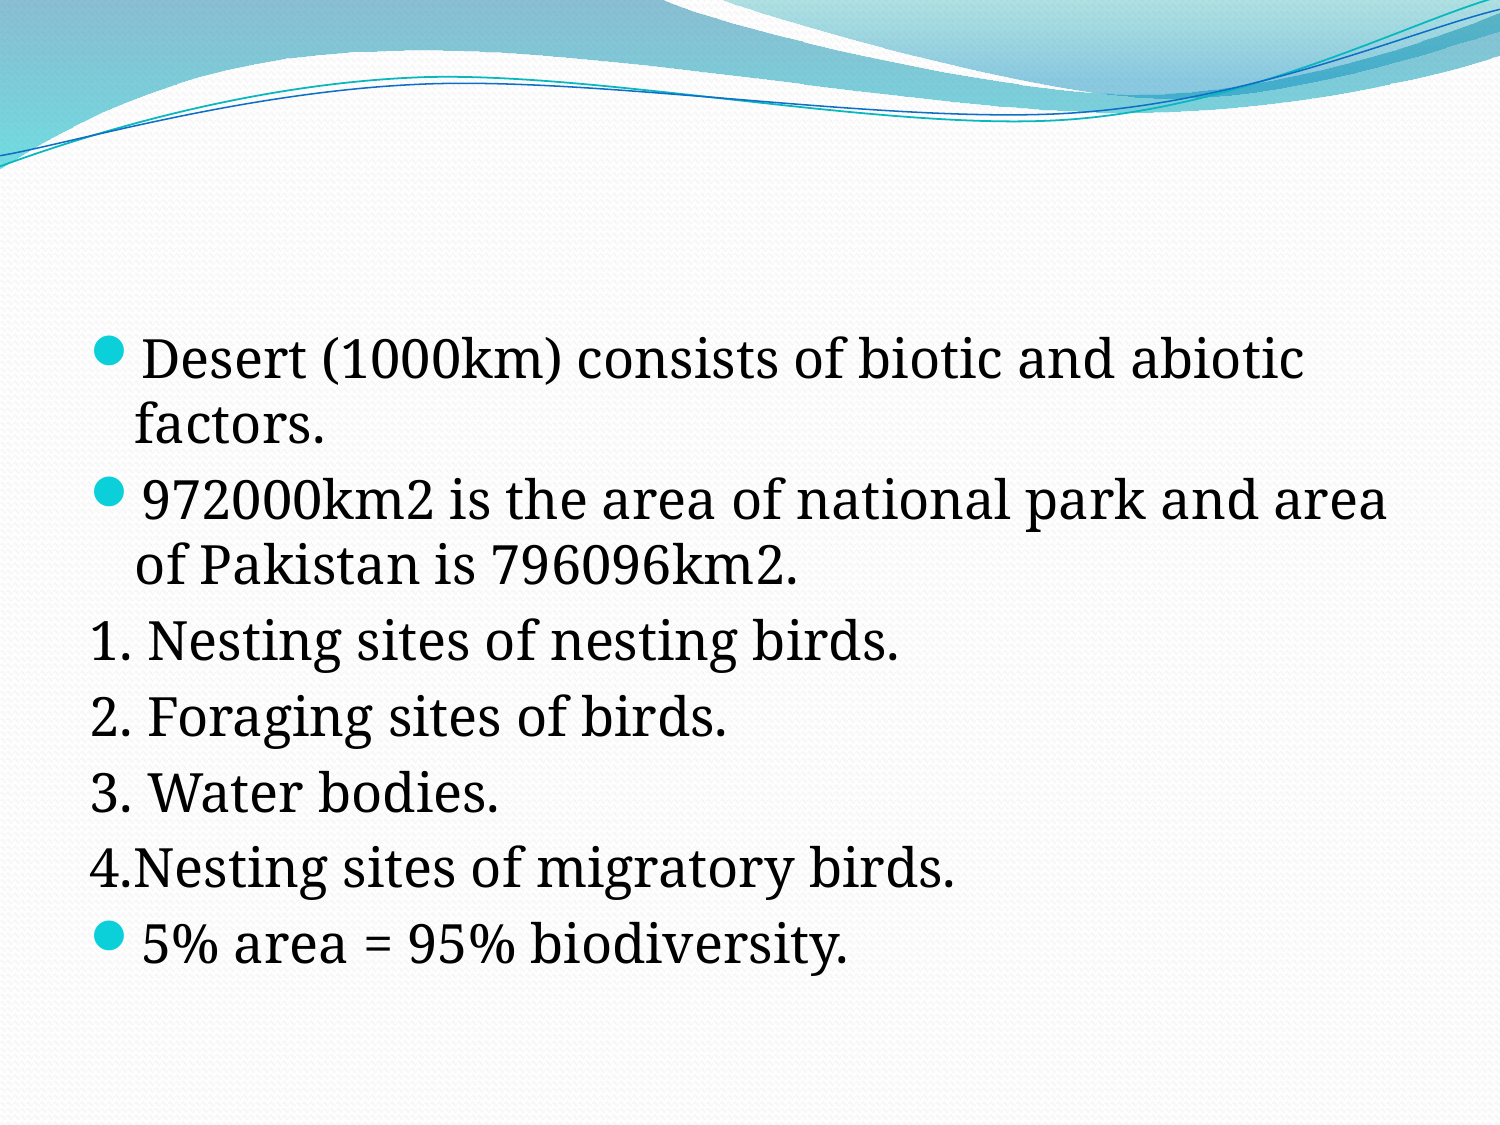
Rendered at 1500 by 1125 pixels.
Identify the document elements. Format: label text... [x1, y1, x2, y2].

list Desert (1000km) consists of biotic and abiotic factors. 972000km2 is the area of national park and area of Pakistan is 796096km2. 1. Nesting sites of nesting birds. 2. Foraging sites of birds. 3. Water bodies. 4.Nesting sites of migratory birds. 5% area = 95% biodiversity. [75, 317, 1425, 1038]
